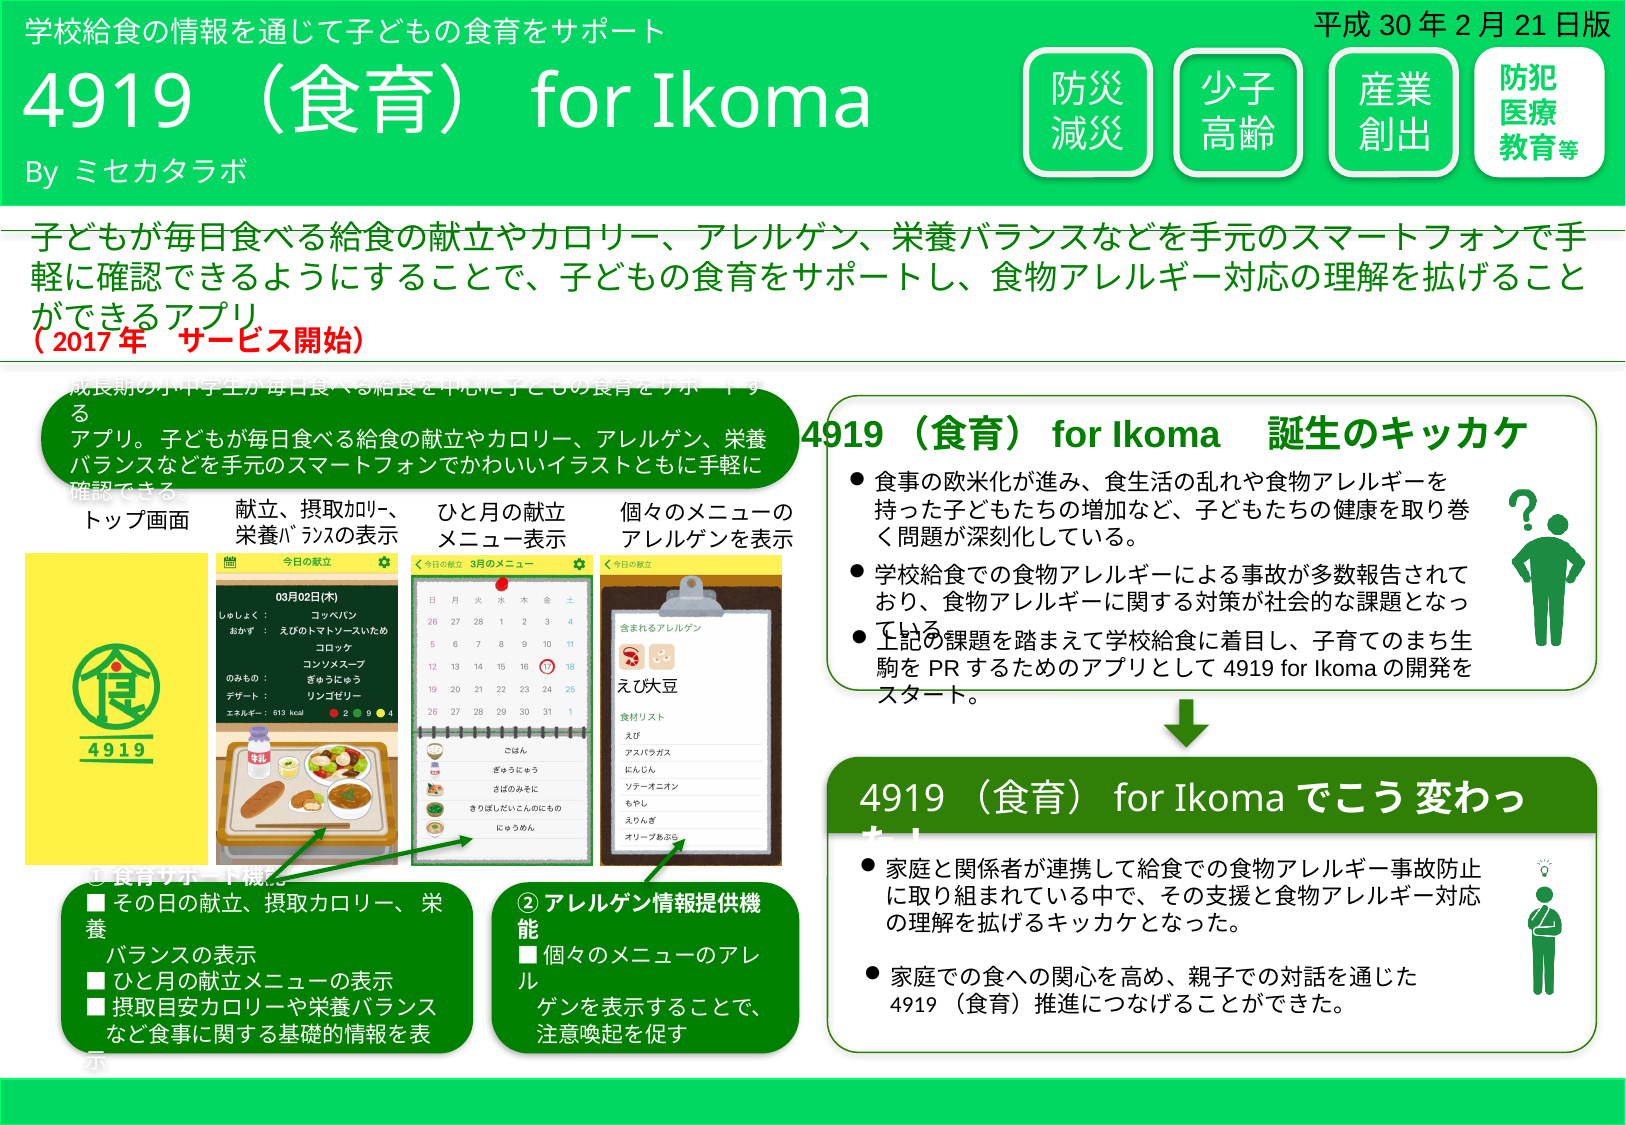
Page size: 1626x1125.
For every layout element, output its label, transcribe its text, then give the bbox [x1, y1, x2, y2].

text_box 子どもが毎日食べる給食の献立やカロリー、アレルゲン、栄養バランスなどを手元のスマートフォンで手軽に確認できるようにすることで、子どもの食育をサポートし、食物アレルギー対応の理解を拡げることができるアプリ [15, 241, 1624, 319]
text_box [1594, 54, 1603, 171]
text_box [645, 838, 686, 883]
text_box 産業 創出 [1343, 59, 1449, 164]
text_box [826, 394, 1598, 682]
text_box 学校給食の情報を通じて子どもの食育をサポート [9, 0, 903, 36]
text_box ①食育サポート機能 ■その日の献立、摂取カロリー、 栄養 バランスの表示 ■ひと月の献立メニューの表示 ■摂取目安カロリーや栄養バランス など食事に関する基礎的情報を表示 [60, 881, 474, 1055]
text_box 防災 減災 [1035, 57, 1141, 162]
text_box 学校給食での食物アレルギーによる事故が多数報告されており、食物アレルギーに関する対策が社会的な課題となっている。 [833, 552, 1455, 650]
text_box [1025, 49, 1151, 175]
text_box 成長期の小中学生が毎日食べる給食を中心に子どもの食育をサポートする アプリ。 子どもが毎日食べる給食の献立やカロリー、アレルゲン、栄養バランスなどを手元のスマートフォンでかわいいイラストともに手軽に確認できる。 [40, 387, 801, 490]
text_box 4919（食育）for Ikoma 誕生のキッカケ [790, 402, 834, 463]
text_box 上記の課題を踏まえて学校給食に着目し、子育てのまち生駒をPRするためのアプリとして4919 for Ikomaの開発をスタート。 [836, 650, 1508, 716]
text_box ひと月の献立 メニュー表示 [422, 491, 596, 552]
text_box [1508, 666, 1597, 691]
text_box [1162, 716, 1210, 749]
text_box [266, 827, 327, 838]
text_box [25, 553, 782, 867]
text_box 少子 高齢 [1186, 57, 1291, 162]
text_box 平成30年2月21日版 [1189, 0, 1625, 49]
text_box [0, 0, 9, 206]
text_box 家庭と関係者が連携して給食での食物アレルギー事故防止に取り組まれている中で、その支援と食物アレルギー対応の理解を拡げるキッカケとなった。 [844, 846, 1508, 944]
text_box 献立、摂取ｶﾛﾘｰ、 栄養ﾊﾞﾗﾝｽの表示 [221, 487, 432, 552]
text_box By ミセカタラボ [9, 159, 789, 206]
text_box 防犯 医療 教育等 [1484, 51, 1594, 172]
text_box ②アレルゲン情報提供機能 ■個々のメニューのアレル ゲンを表示することで、 注意喚起を促す [490, 881, 801, 1055]
title 4919（食育）for Ikoma [7, 36, 990, 159]
picture [1474, 856, 1614, 996]
text_box 家庭での食への関心を高め、親子での対話を通じた4919（食育）推進につなげることができた。 [849, 955, 1508, 1025]
text_box 個々のメニューの アレルゲンを表示 [605, 491, 814, 559]
text_box [826, 756, 1598, 834]
text_box [789, 0, 1625, 206]
text_box [826, 841, 1598, 1054]
picture [1460, 484, 1625, 657]
text_box [1476, 54, 1484, 170]
text_box [1330, 49, 1457, 175]
text_box トップ画面 [66, 499, 211, 541]
text_box （2017年 サービス開始） [1, 314, 566, 361]
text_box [266, 838, 474, 883]
text_box [0, 1078, 1625, 1125]
text_box 4919（食育）for Ikomaでこう 変わった！ [844, 766, 1565, 855]
text_box [1175, 49, 1301, 175]
